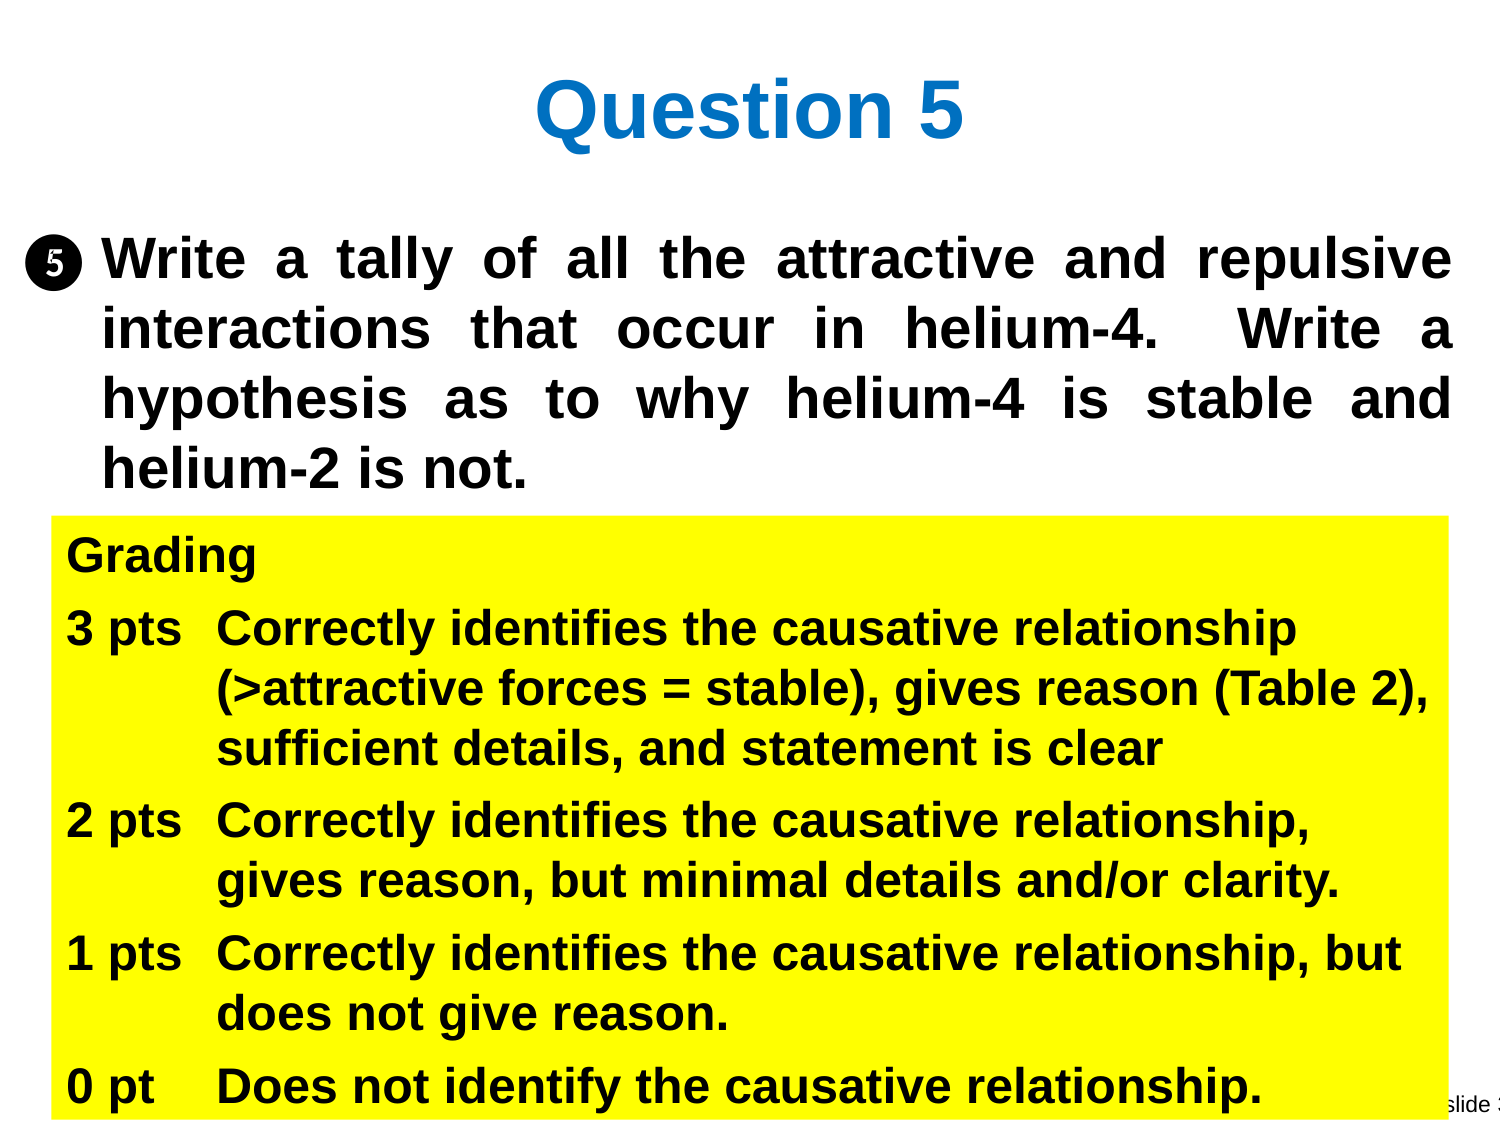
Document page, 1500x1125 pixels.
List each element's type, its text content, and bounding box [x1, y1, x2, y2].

text_box Grading 3 pts Correctly identifies the causative relationship (>attractive forces = stable), gives reason (Table 2), sufficient details, and statement is clear 2 pts Correctly identifies the causative relationship, gives reason, but minimal details and/or clarity. 1 pts Correctly identifies the causative relationship, but does not give reason. 0 pt Does not identify the causative relationship. [51, 515, 1449, 1120]
list Write a tally of all the attractive and repulsive interactions that occur in helium-4. Write a hypothesis as to why helium-4 is stable and helium-2 is not. [30, 212, 1470, 1055]
text_box ❺ [0, 215, 108, 301]
title Question 5 [30, 45, 1470, 165]
